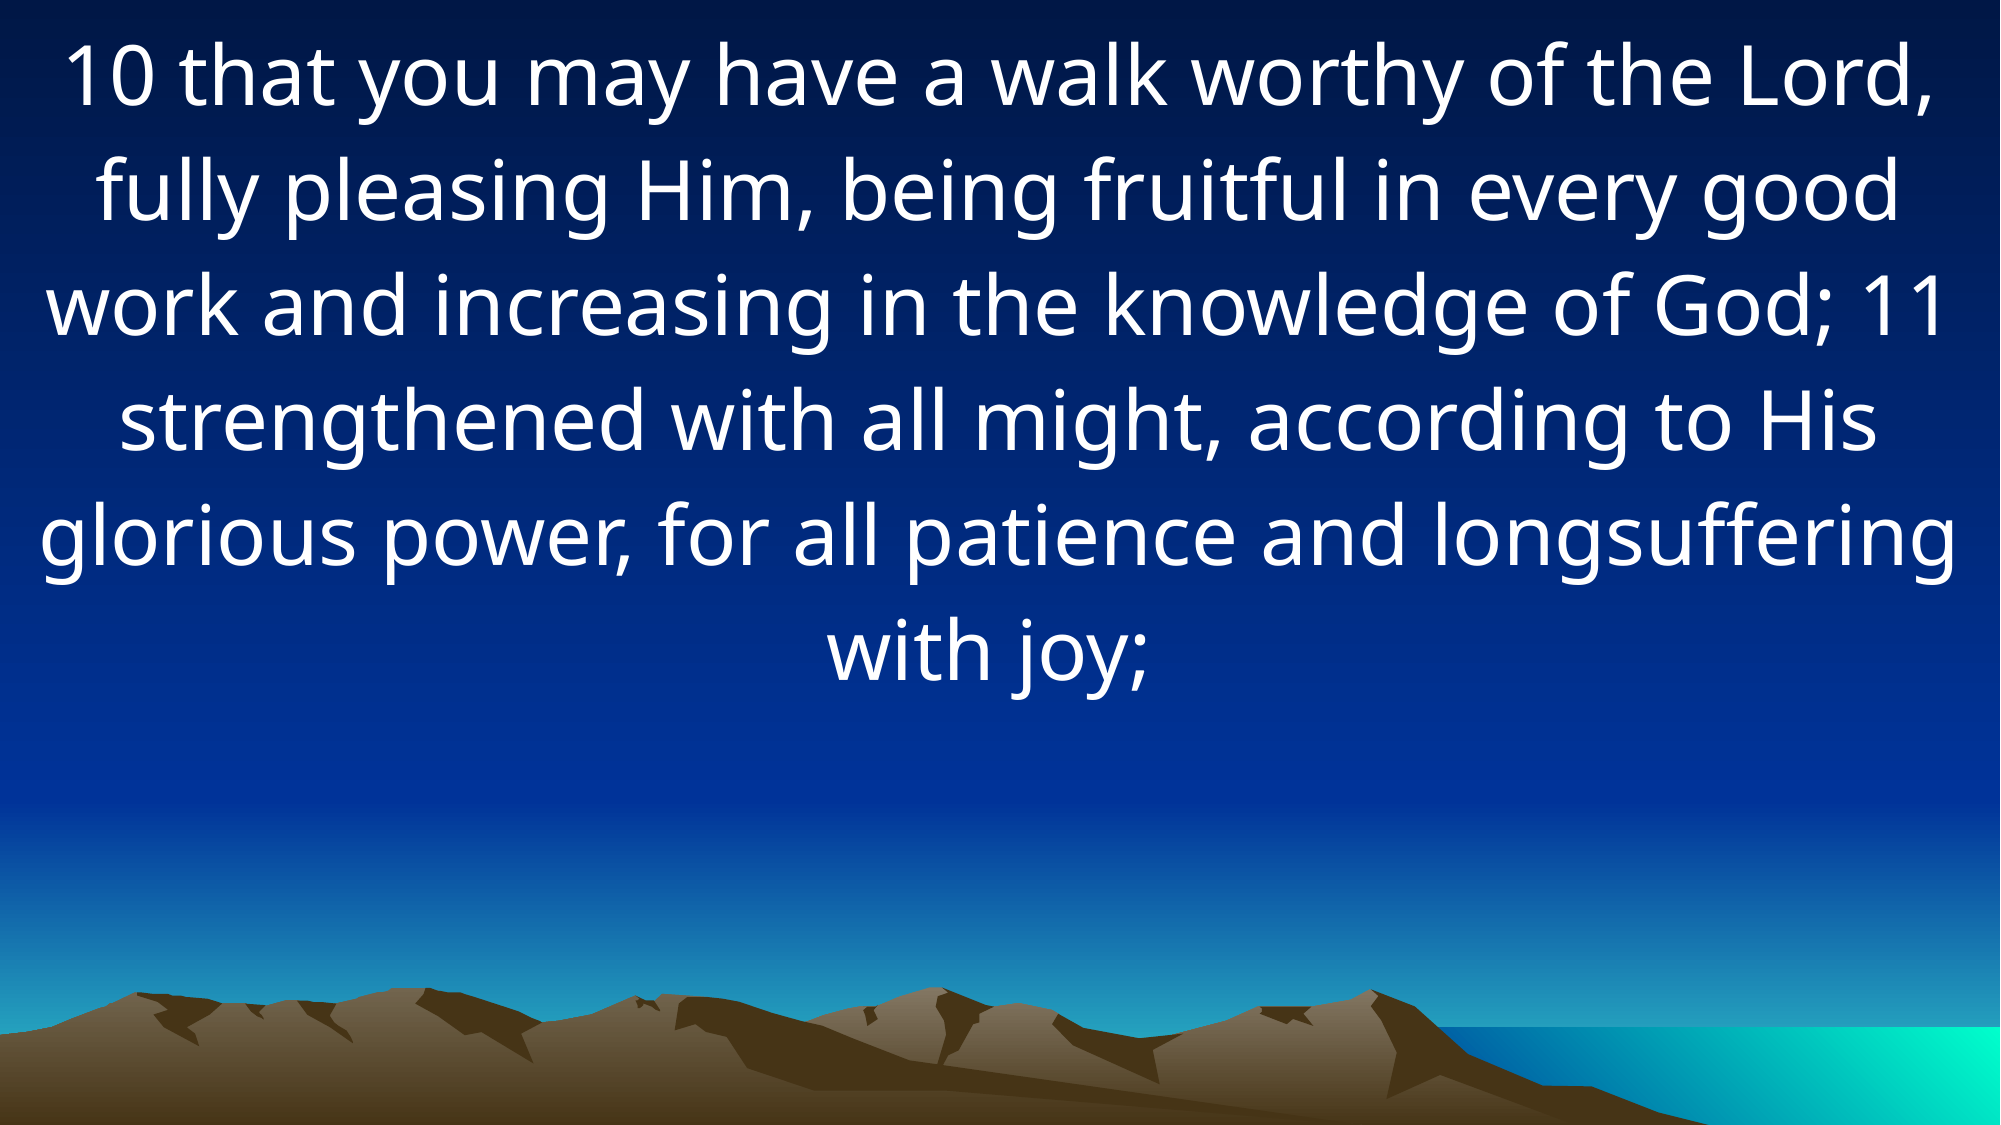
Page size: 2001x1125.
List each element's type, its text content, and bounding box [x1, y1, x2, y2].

text_box 10 that you may have a walk worthy of the Lord, fully pleasing Him, being fruitful in every good work and increasing in the knowledge of God; 11 strengthened with all might, according to His glorious power, for all patience and longsuffering with joy; [0, 0, 2000, 900]
